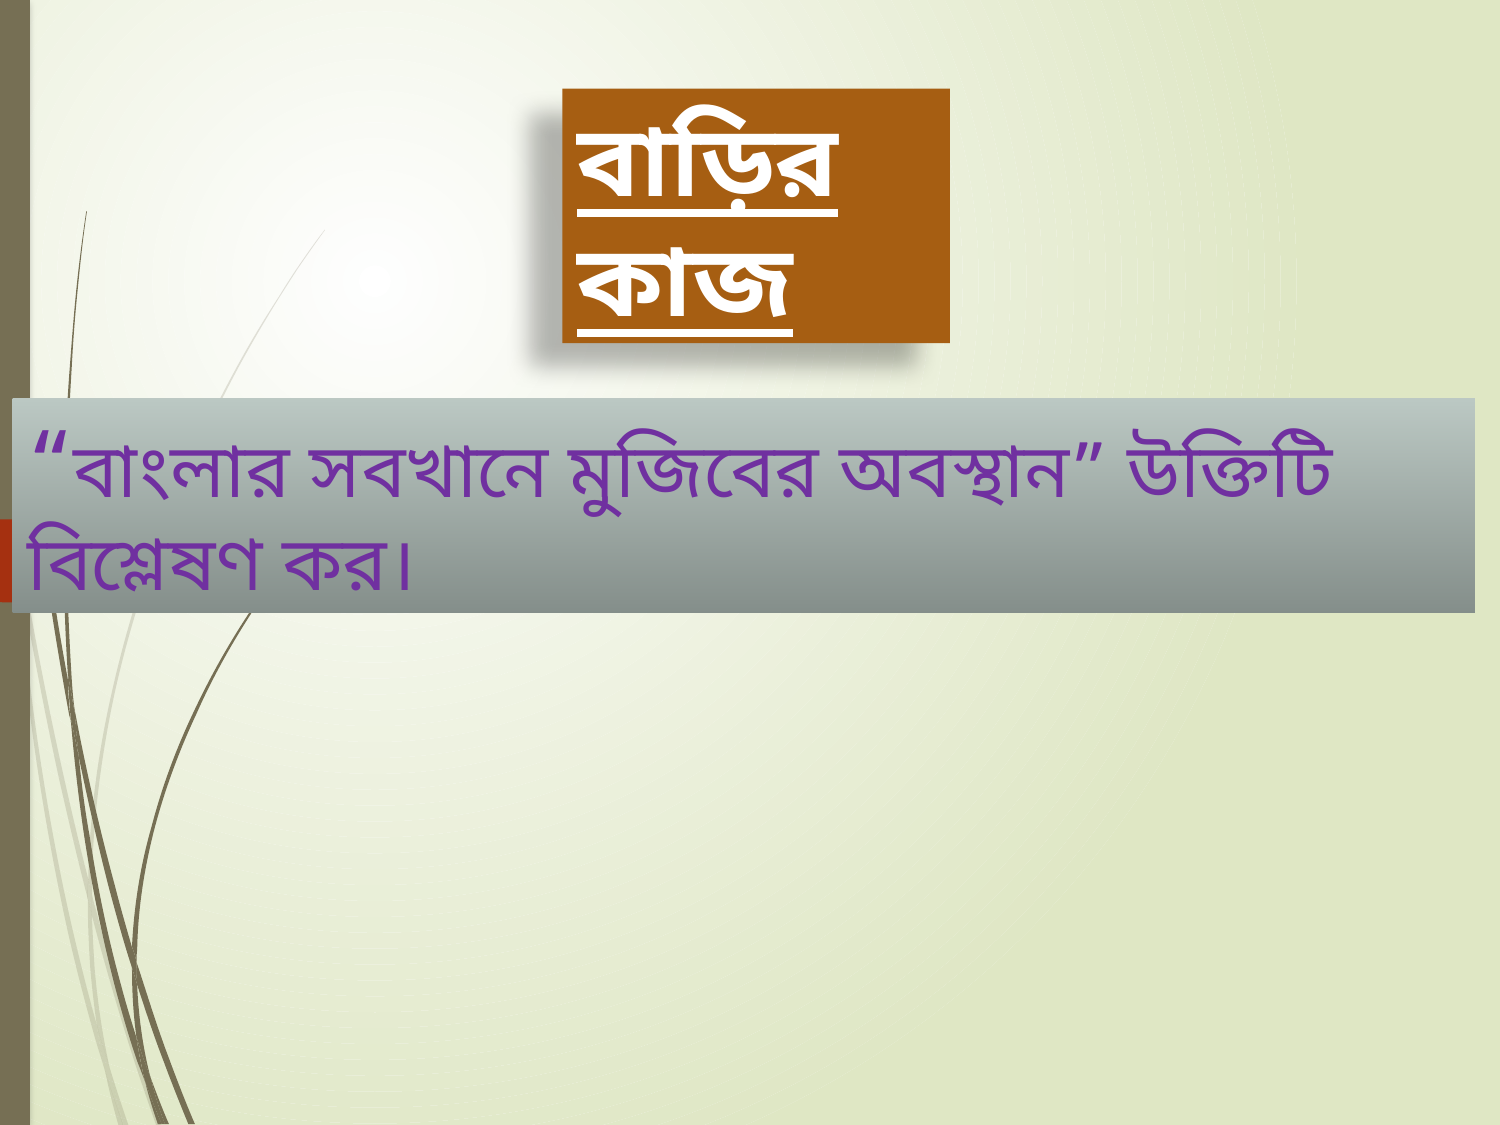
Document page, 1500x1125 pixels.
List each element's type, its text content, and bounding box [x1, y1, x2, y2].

text_box “বাংলার সবখানে মুজিবের অবস্থান” উক্তিটি বিশ্লেষণ কর। [12, 398, 1475, 613]
text_box বাড়ির কাজ [562, 88, 950, 344]
